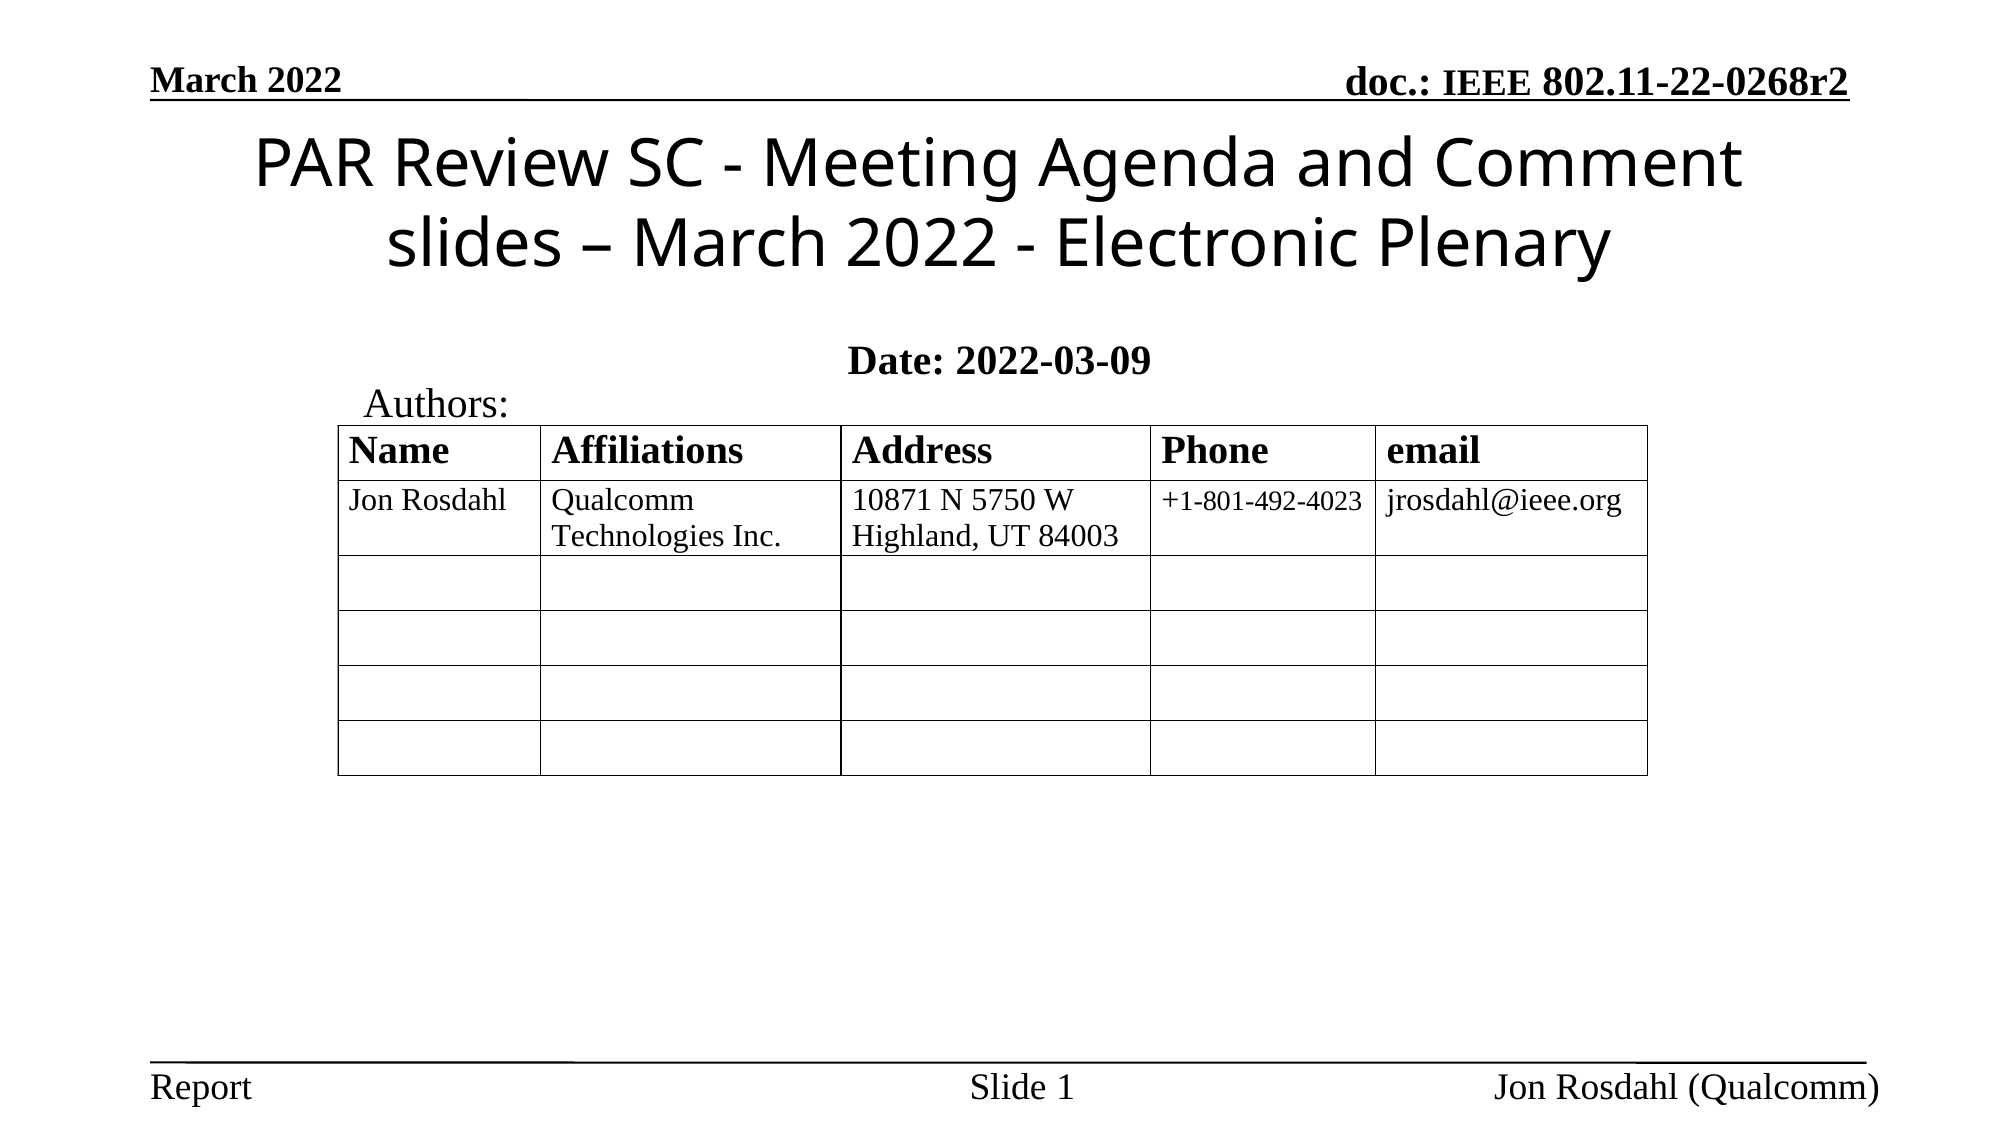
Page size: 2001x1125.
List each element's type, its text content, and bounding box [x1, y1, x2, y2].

footer Jon Rosdahl (Qualcomm) [1436, 1061, 1881, 1108]
list Date: 2022-03-09 [149, 324, 1850, 1000]
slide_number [149, 49, 431, 100]
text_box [337, 424, 1651, 823]
text_box Authors: [348, 368, 586, 423]
title PAR Review SC - Meeting Agenda and Comment slides – March 2022 - Electronic Plenary [149, 112, 1850, 288]
slide_number Slide 1 [950, 1061, 1095, 1125]
